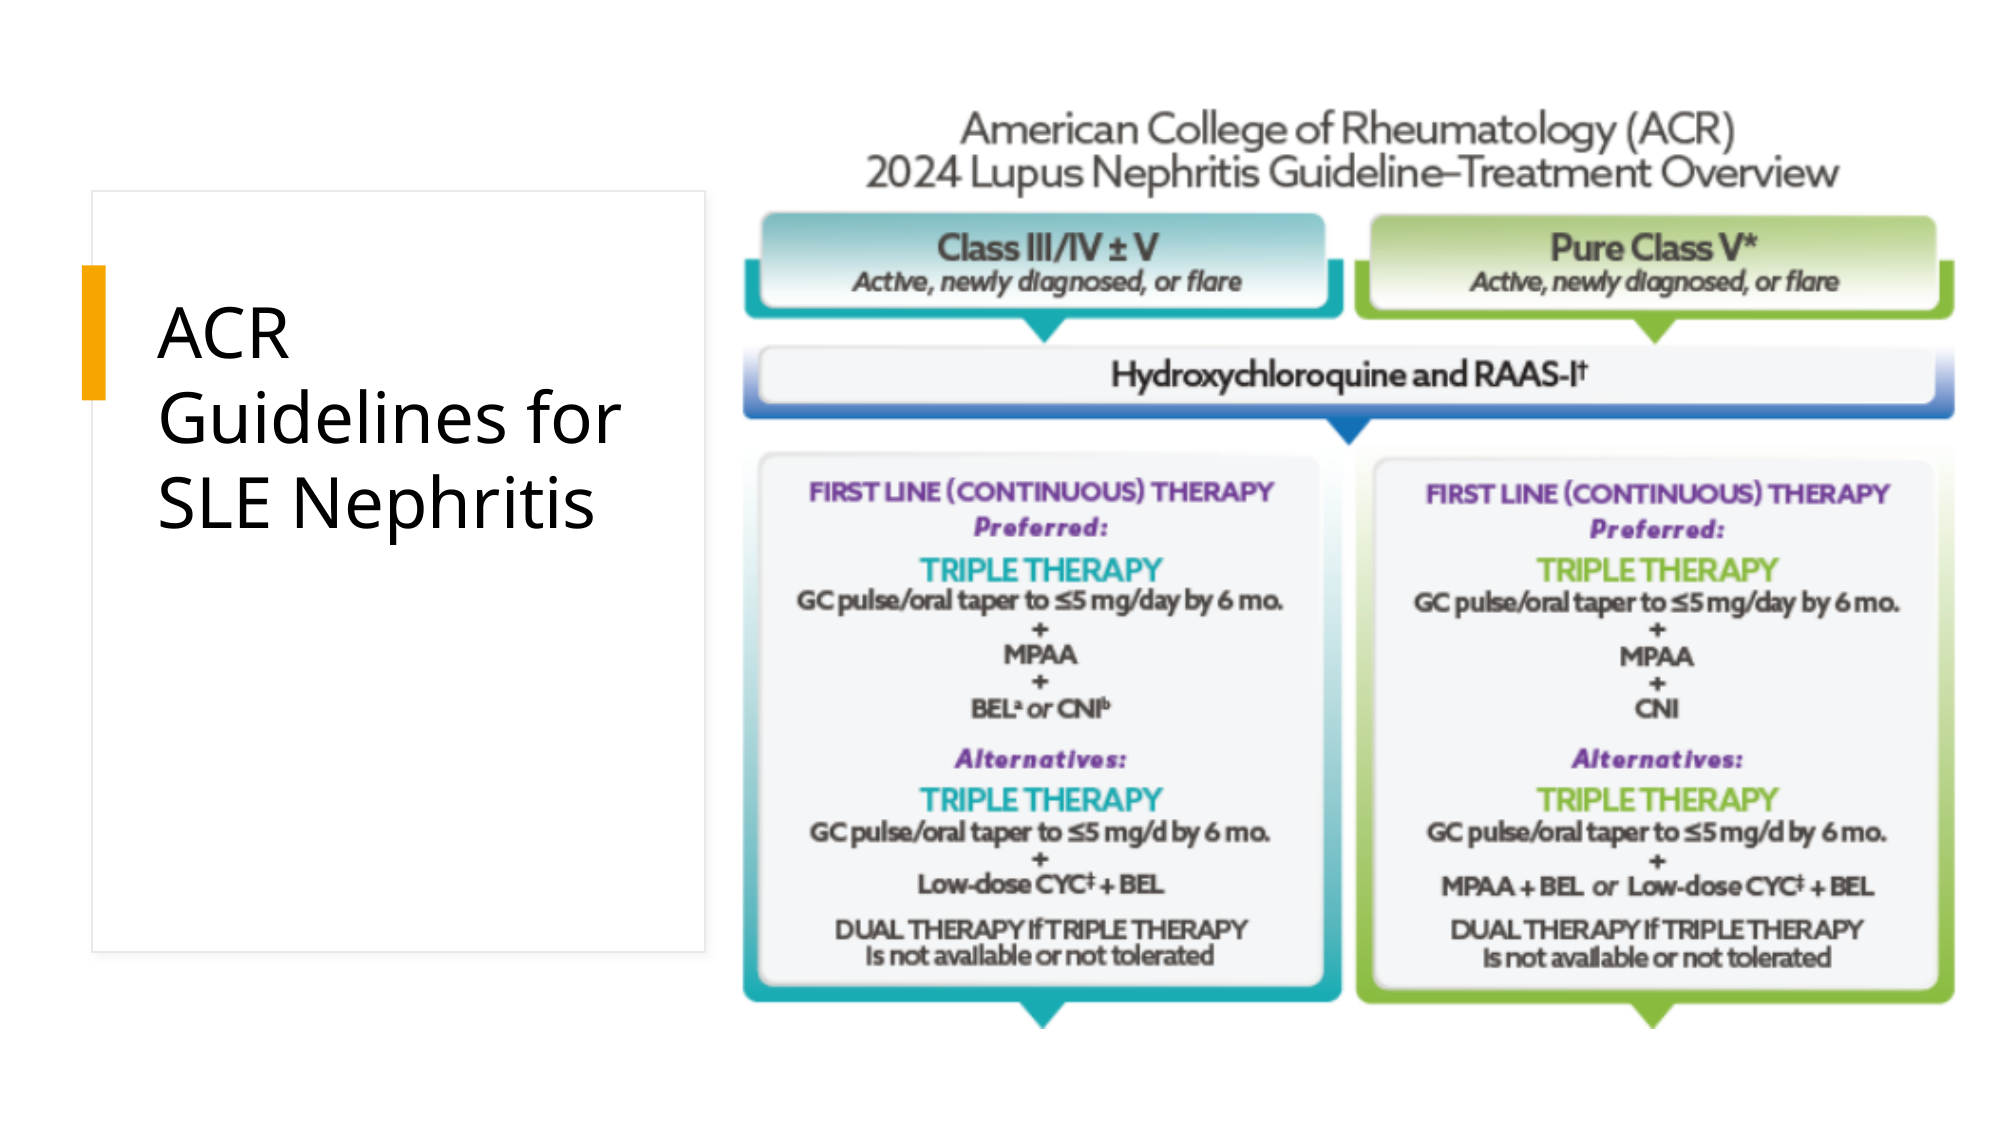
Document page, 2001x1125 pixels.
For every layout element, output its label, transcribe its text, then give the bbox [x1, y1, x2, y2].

picture [728, 98, 1980, 1029]
title ACR Guidelines for SLE Nephritis [142, 280, 651, 561]
